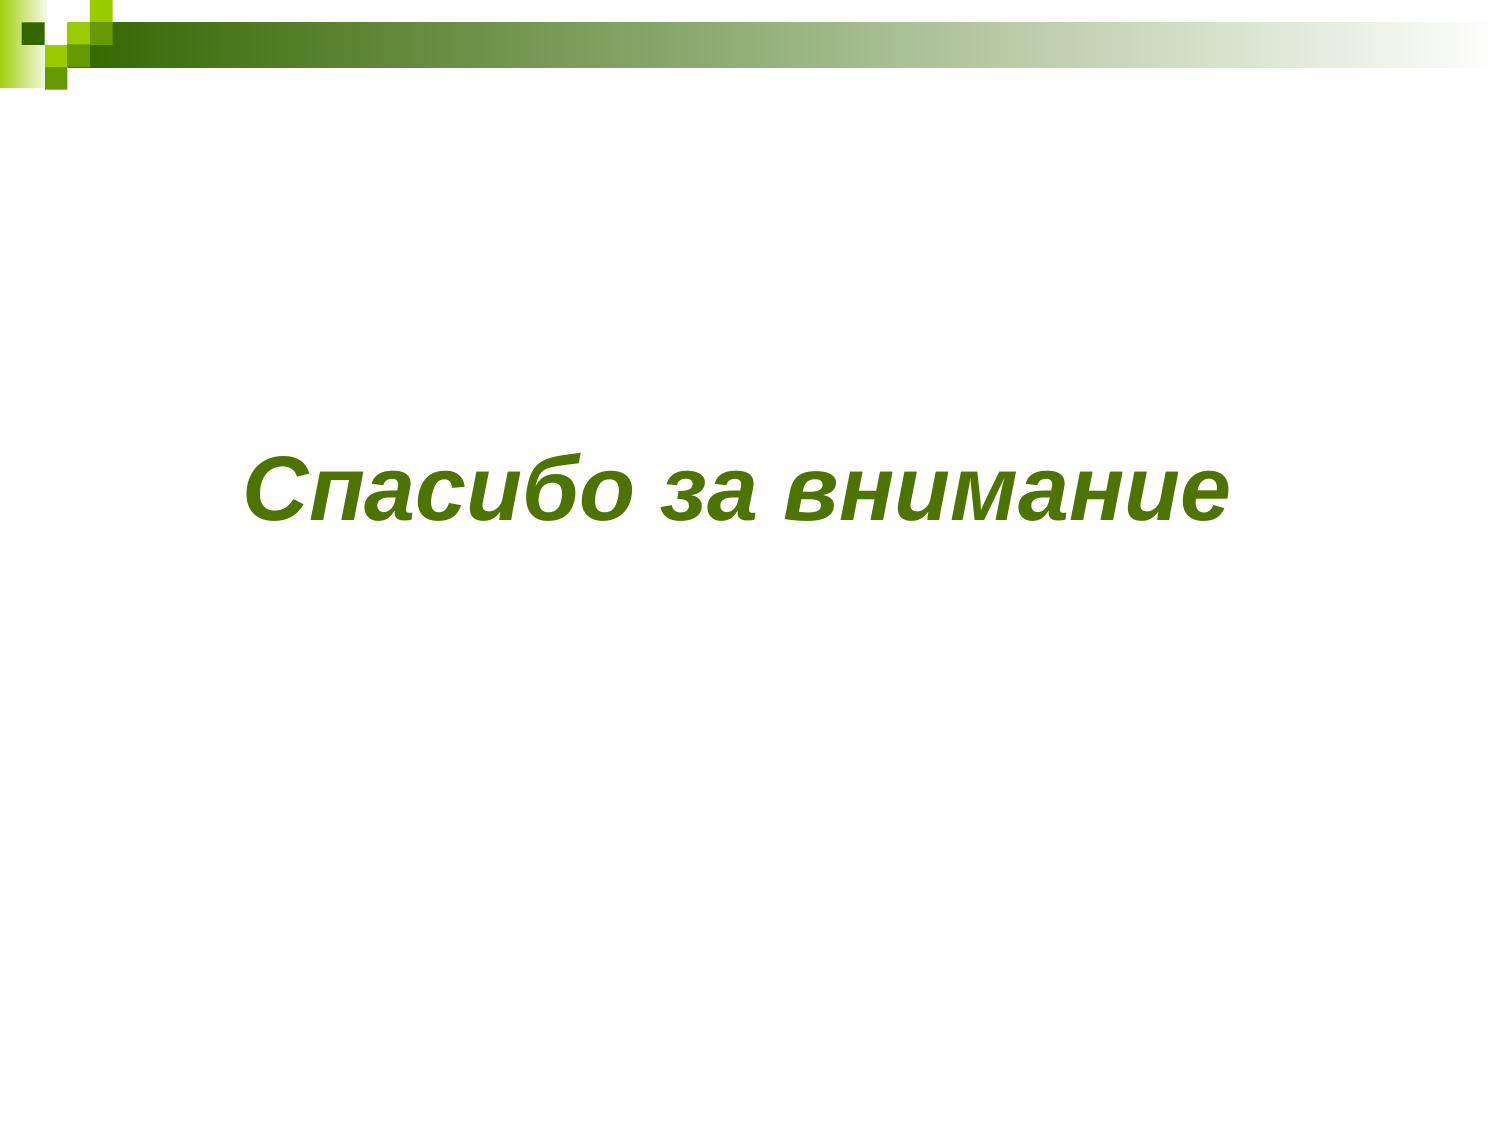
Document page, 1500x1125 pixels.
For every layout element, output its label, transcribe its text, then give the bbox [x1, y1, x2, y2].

title Спасибо за внимание [75, 75, 1425, 894]
